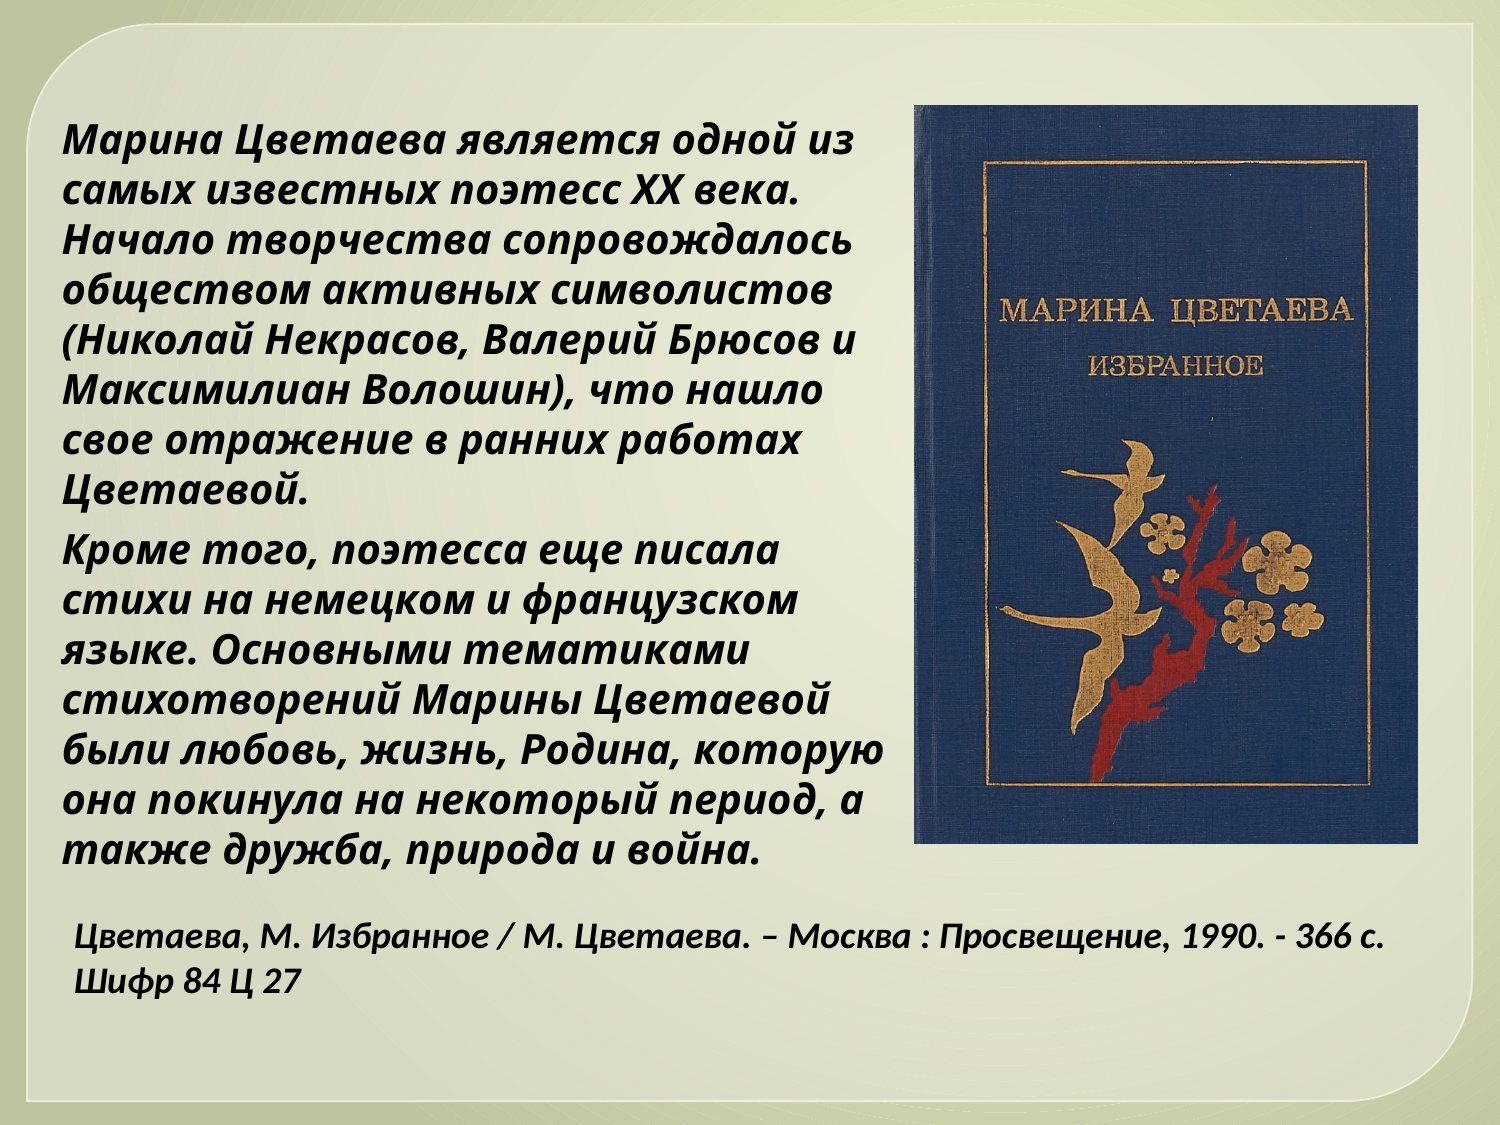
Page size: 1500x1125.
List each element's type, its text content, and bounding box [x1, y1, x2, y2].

text_box Марина Цветаева является одной из самых известных поэтесс ХХ века. Начало творчества сопровождалось обществом активных символистов (Николай Некрасов, Валерий Брюсов и Максимилиан Волошин), что нашло свое отражение в ранних работах Цветаевой. [46, 105, 879, 521]
text_box Цветаева, М. Избранное / М. Цветаева. – Москва : Просвещение, 1990. - 366 с. Шифр 84 Ц 27 [58, 903, 1500, 1054]
text_box Кроме того, поэтесса еще писала стихи на немецком и французском языке. Основными тематиками стихотворений Марины Цветаевой были любовь, жизнь, Родина, которую она покинула на некоторый период, а также дружба, природа и война. [46, 515, 926, 971]
picture [913, 105, 1419, 844]
